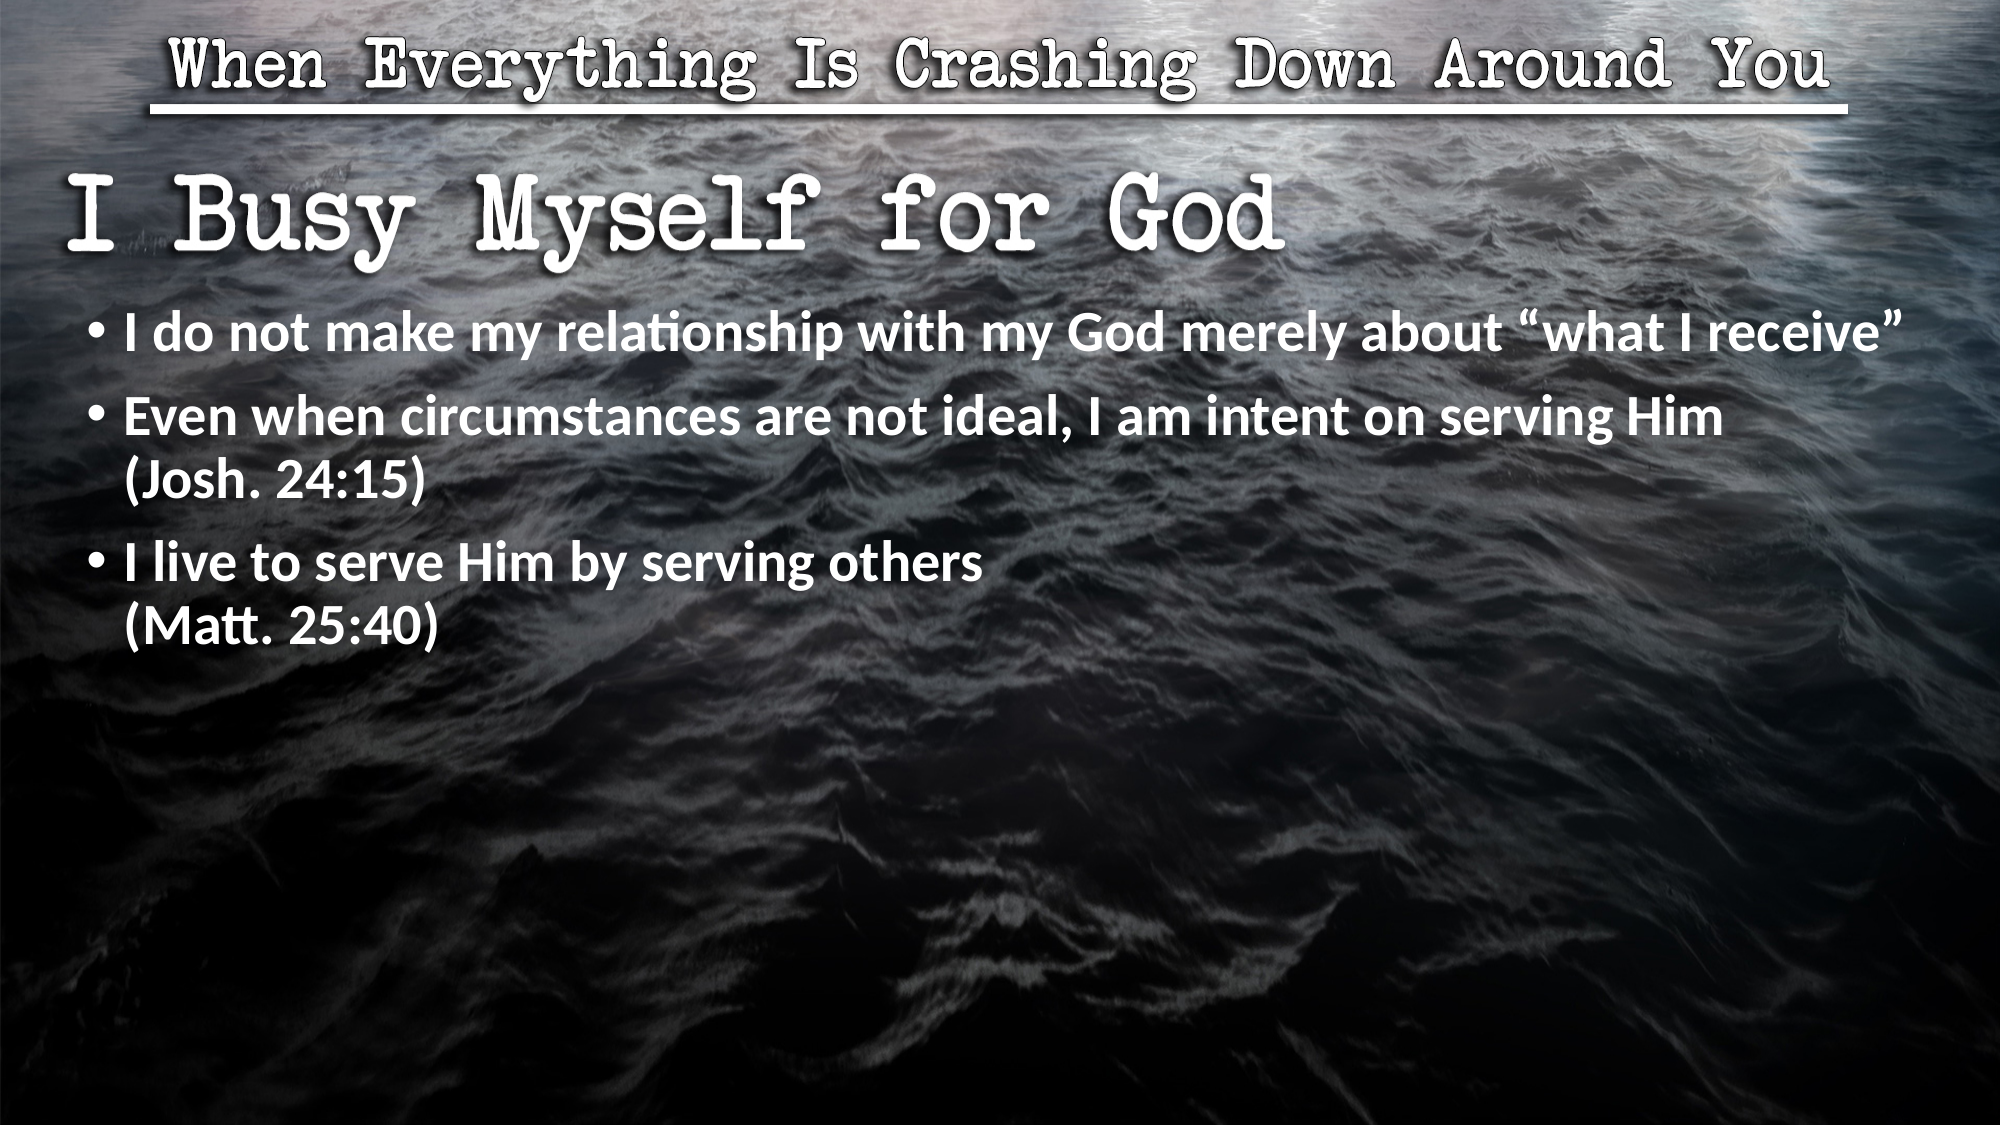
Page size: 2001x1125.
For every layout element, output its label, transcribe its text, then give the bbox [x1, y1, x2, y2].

picture [0, 0, 2000, 1125]
list I do not make my relationship with my God merely about “what I receive” Even when circumstances are not ideal, I am intent on serving Him (Josh. 24:15) I live to serve Him by serving others (Matt. 25:40) [71, 293, 1986, 1125]
